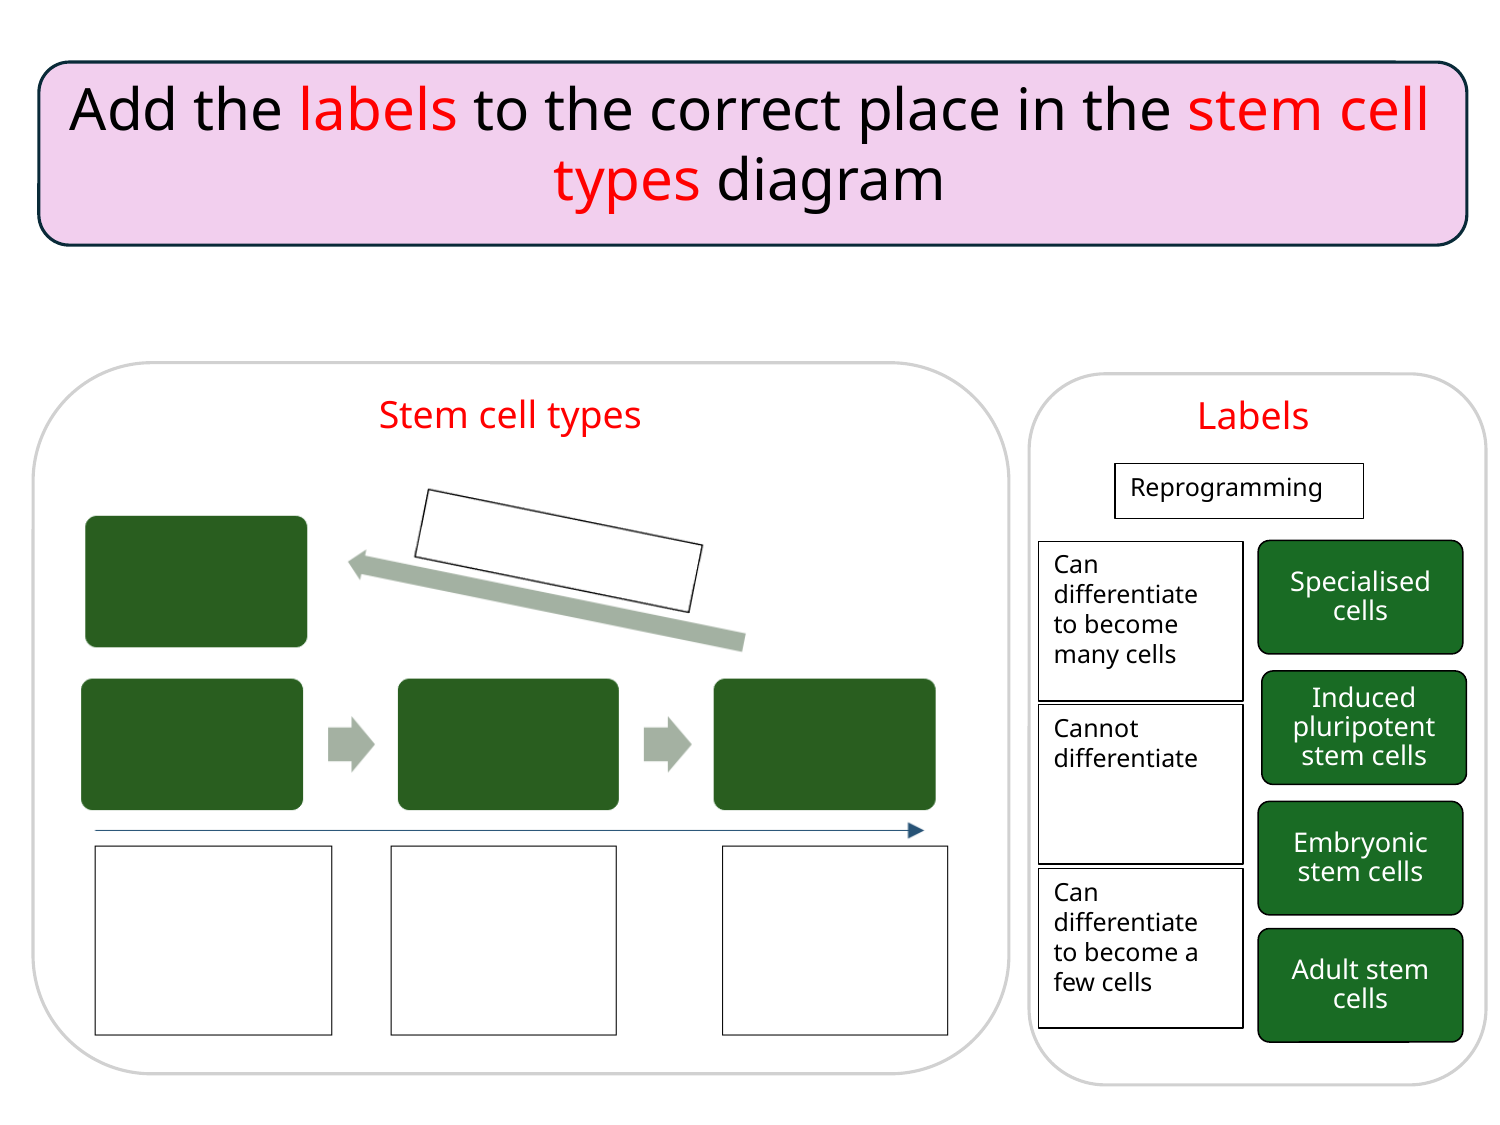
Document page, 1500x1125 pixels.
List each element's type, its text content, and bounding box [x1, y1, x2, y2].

text_box [1027, 372, 1488, 1087]
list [52, 471, 969, 1046]
text_box Add the labels to the correct place in the stem cell types diagram [33, 64, 1467, 220]
text_box [37, 83, 1469, 247]
text_box [31, 361, 1011, 1076]
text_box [1257, 927, 1464, 1043]
text_box [54, 60, 1451, 64]
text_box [1257, 539, 1464, 655]
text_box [1257, 800, 1464, 916]
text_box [1261, 670, 1467, 785]
